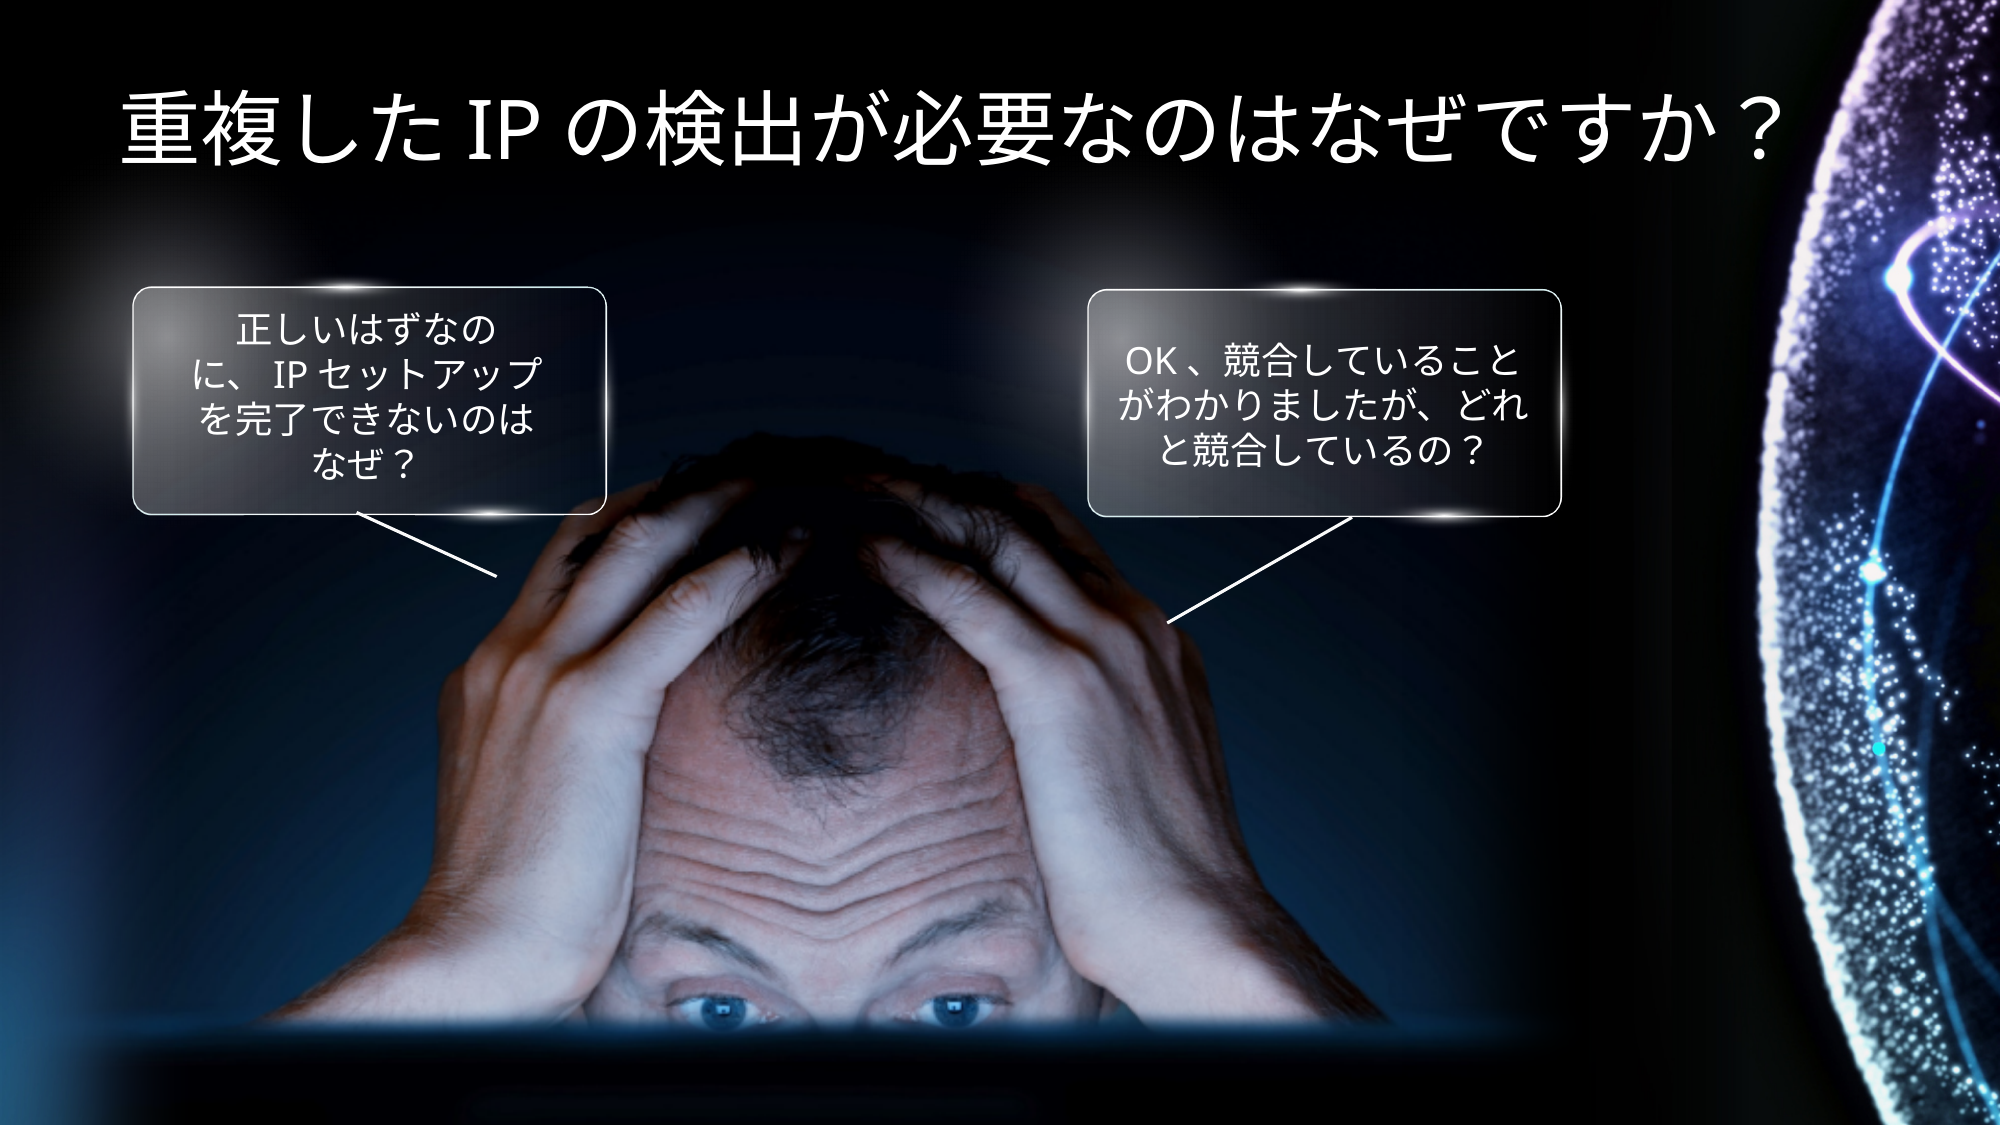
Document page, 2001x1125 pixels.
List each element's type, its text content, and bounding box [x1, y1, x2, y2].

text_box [356, 512, 497, 577]
picture [0, 0, 2000, 1125]
title 重複したIPの検出が必要なのはなぜですか？ [103, 9, 1897, 186]
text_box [1167, 517, 1352, 624]
